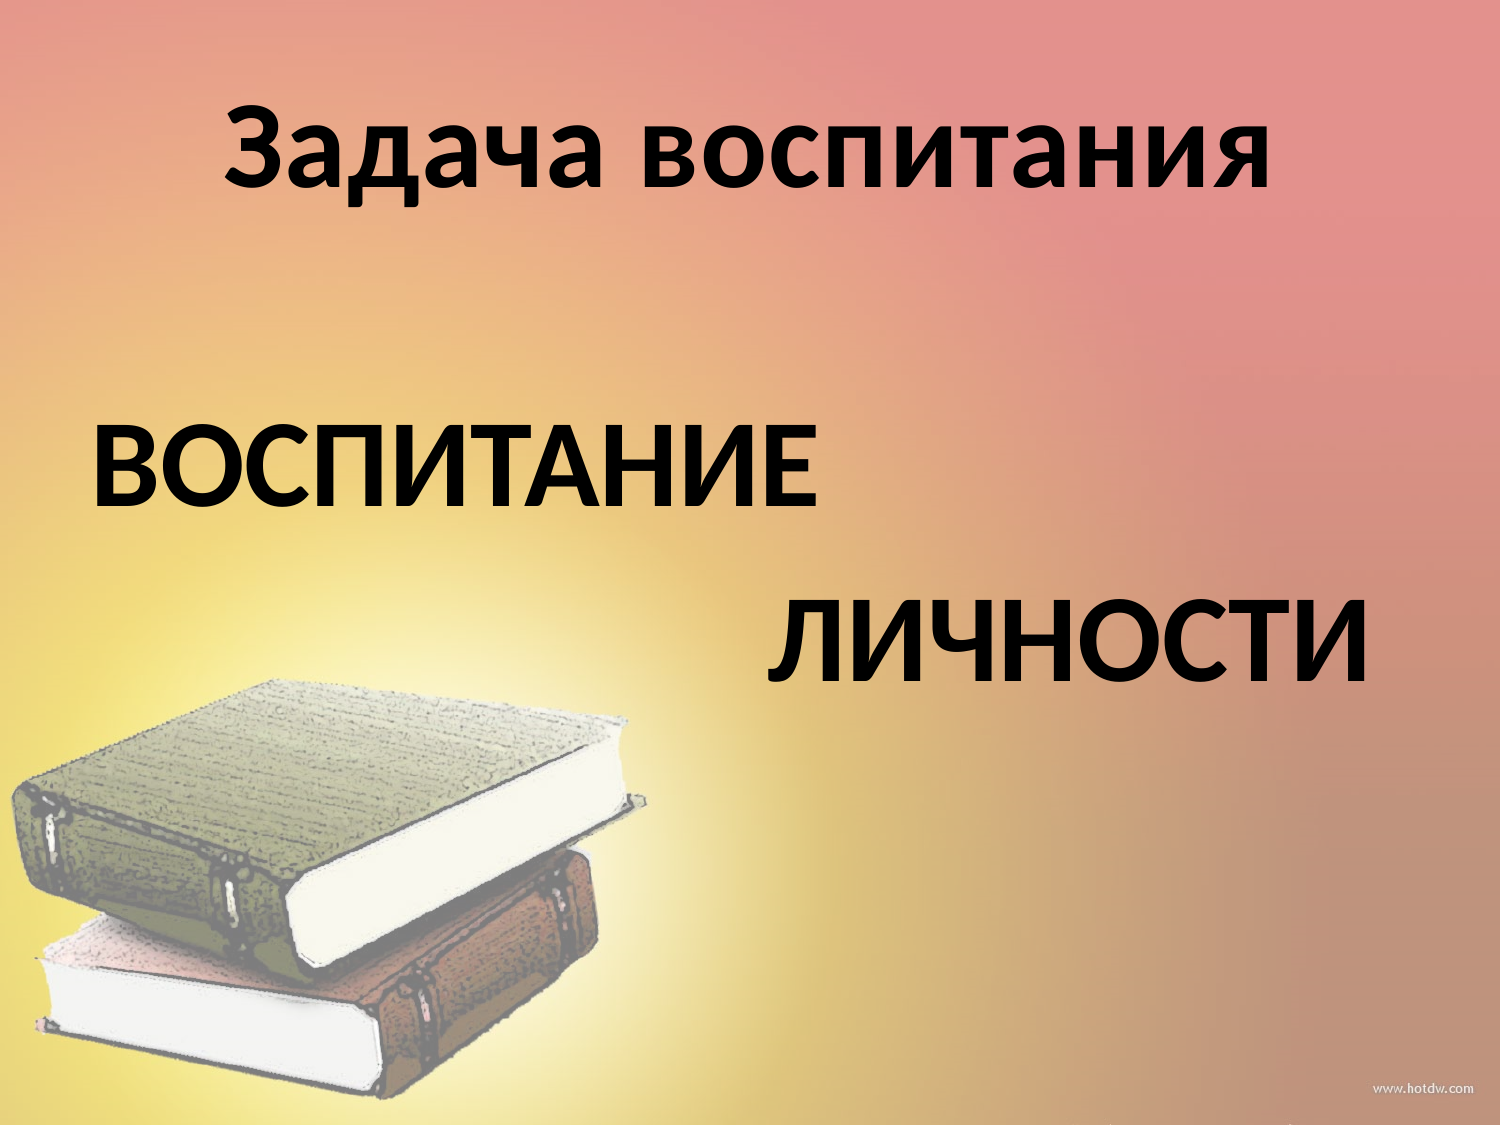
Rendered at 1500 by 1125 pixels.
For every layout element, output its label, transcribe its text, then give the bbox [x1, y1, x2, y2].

title Задача воспитания [75, 42, 1425, 233]
list Воспитание личности [75, 373, 1400, 1005]
